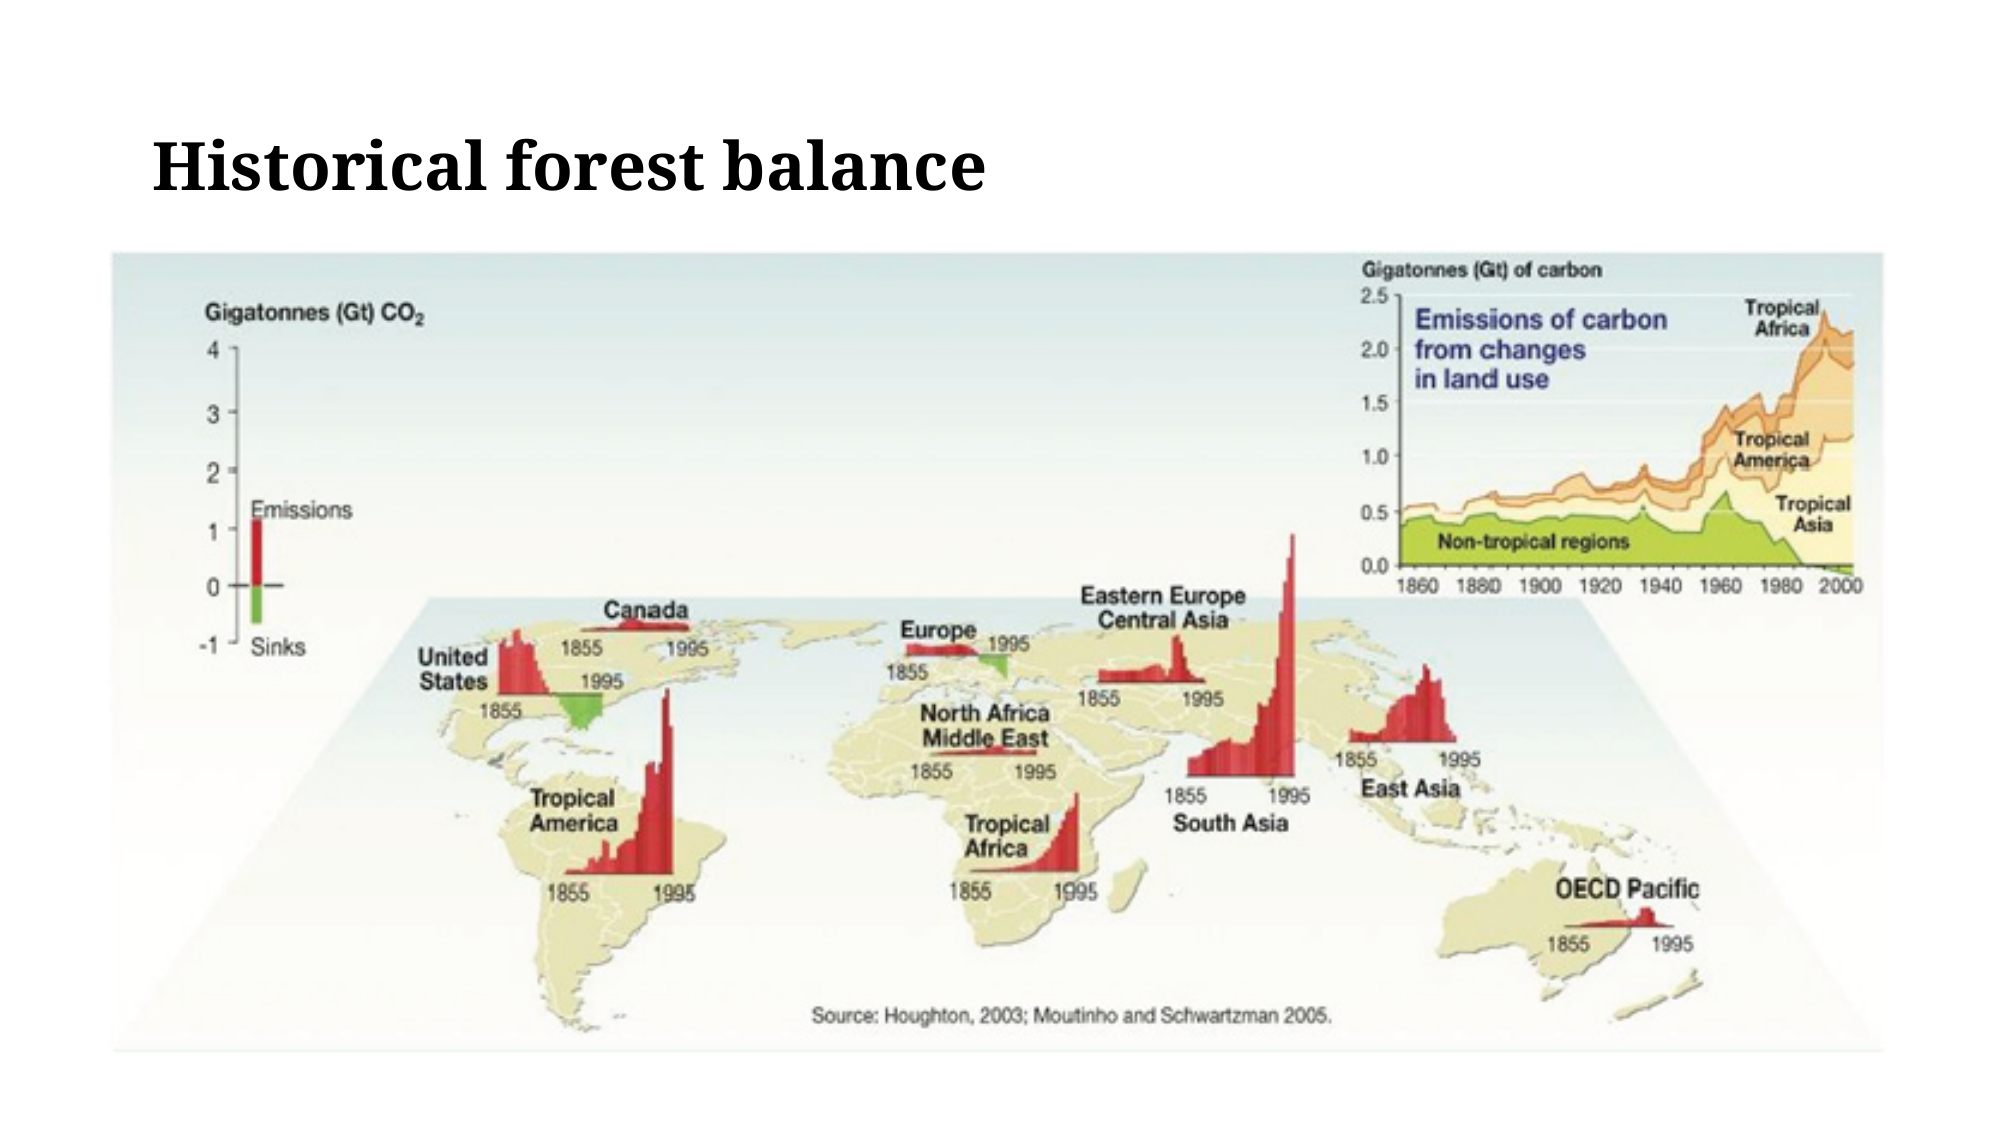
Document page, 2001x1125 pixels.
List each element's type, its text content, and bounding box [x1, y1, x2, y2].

picture [97, 237, 1903, 1073]
title Historical forest balance [137, 59, 1863, 237]
